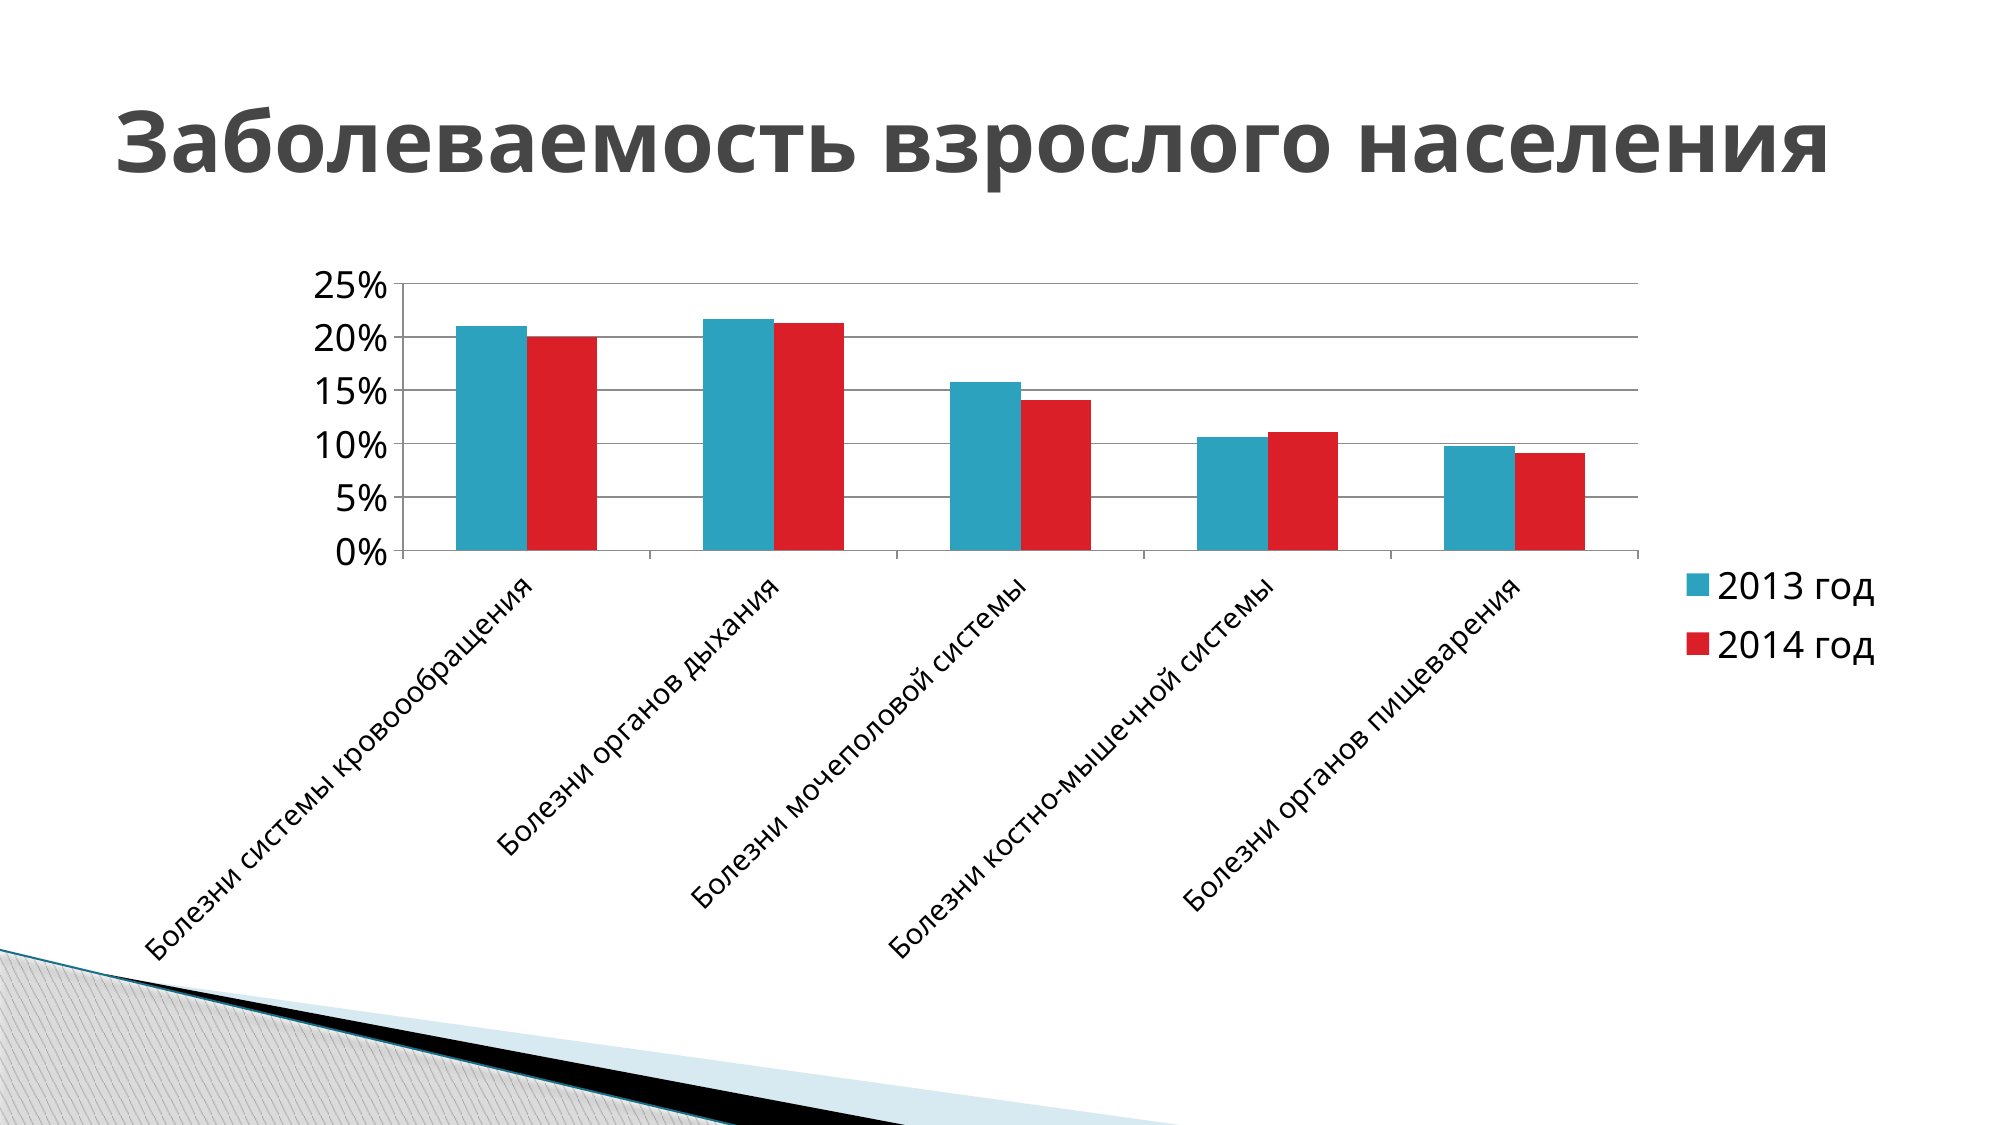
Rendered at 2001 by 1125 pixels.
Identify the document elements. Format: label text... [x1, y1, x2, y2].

title Заболеваемость взрослого населения [99, 45, 1900, 233]
chart [99, 242, 1901, 986]
